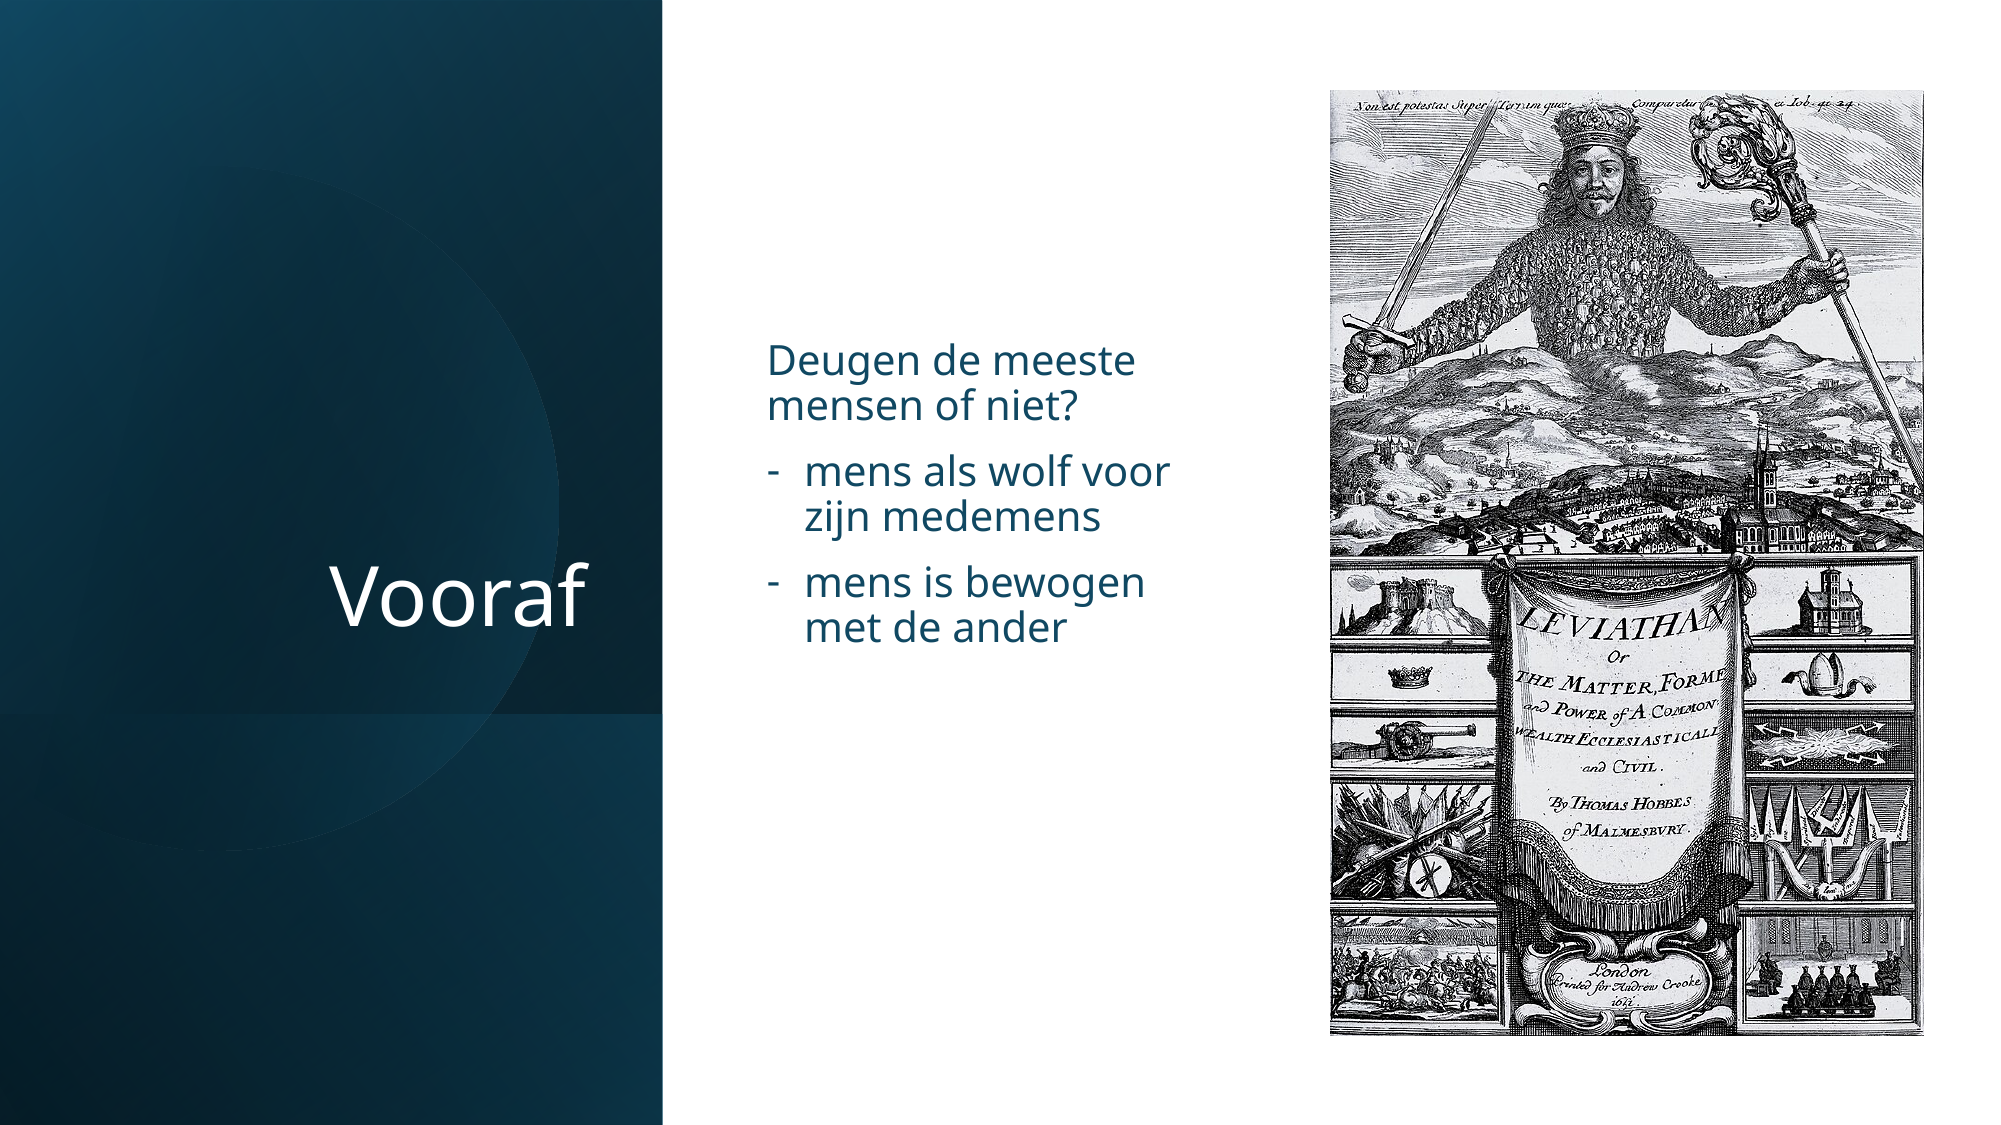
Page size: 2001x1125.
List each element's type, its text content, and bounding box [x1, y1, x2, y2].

title Vooraf [76, 96, 602, 652]
text_box [0, 0, 664, 1125]
list Deugen de meeste mensen of niet? mens als wolf voor zijn medemens mens is bewogen met de ander [751, 106, 1248, 1017]
picture [1329, 90, 1924, 1037]
text_box [664, 0, 2000, 1125]
